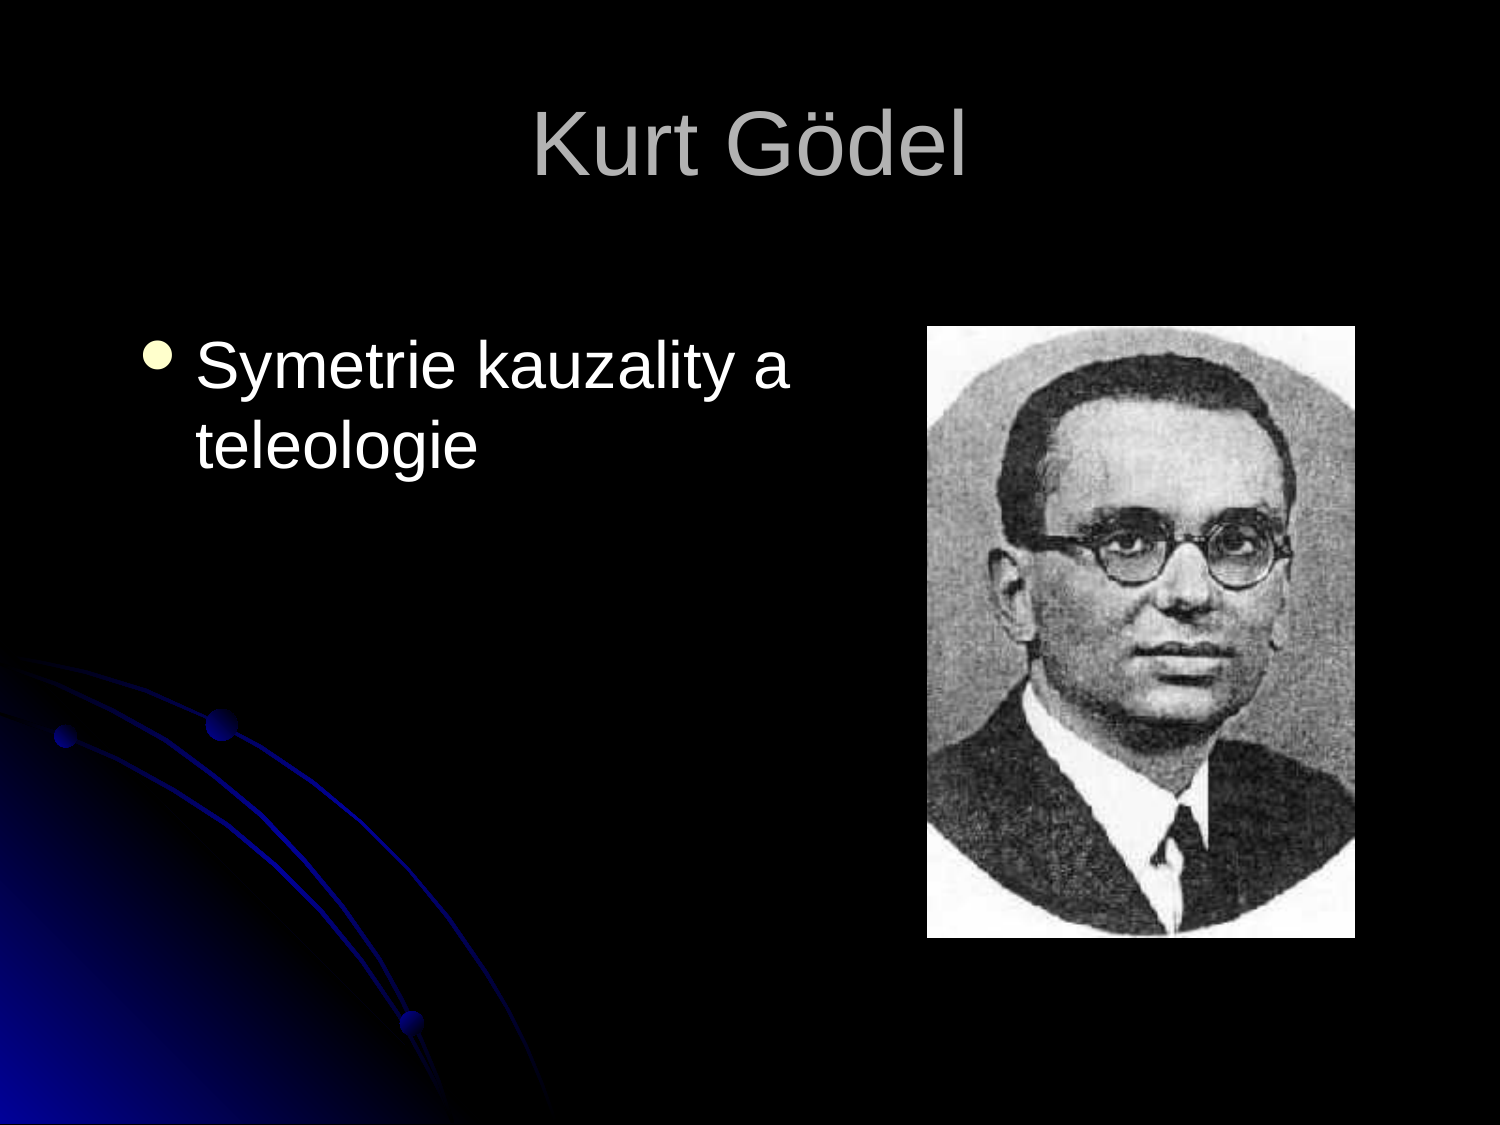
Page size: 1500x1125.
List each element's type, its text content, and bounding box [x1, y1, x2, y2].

list Symetrie kauzality a teleologie [123, 314, 834, 782]
title Kurt Gödel [74, 45, 1426, 233]
picture [926, 325, 1355, 938]
